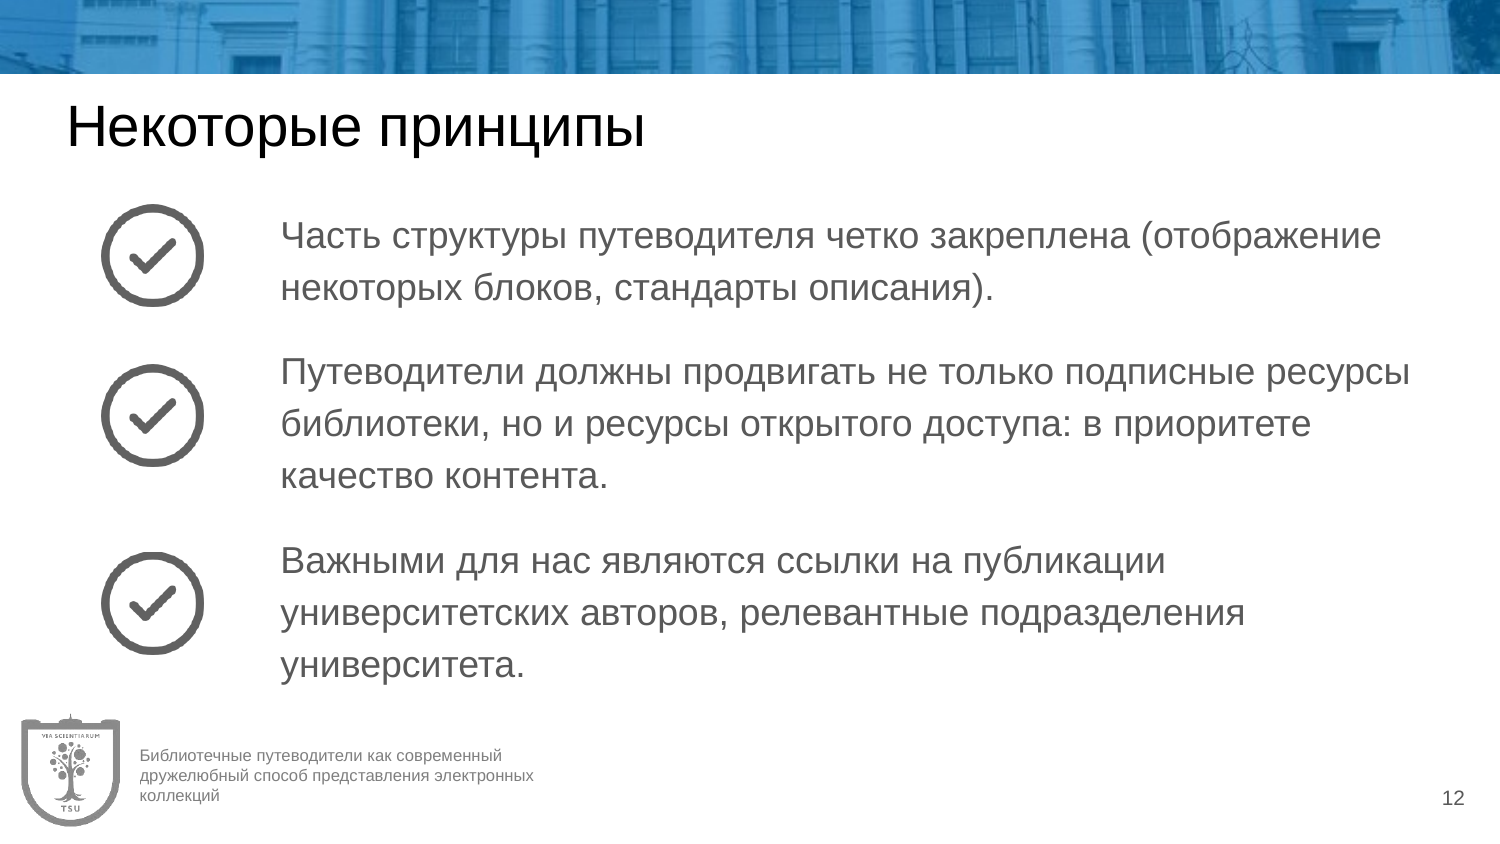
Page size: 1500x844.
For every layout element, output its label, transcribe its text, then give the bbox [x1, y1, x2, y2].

picture [101, 204, 204, 307]
list Часть структуры путеводителя четко закреплена (отображение некоторых блоков, стандарты описания). Путеводители должны продвигать не только подписные ресурсы библиотеки, но и ресурсы открытого доступа: в приоритете качество контента. Важными для нас являются ссылки на публикации университетских авторов, релевантные подразделения университета. [190, 189, 1449, 750]
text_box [0, 703, 567, 844]
picture [101, 364, 204, 467]
picture [0, 0, 1500, 74]
title Некоторые принципы [51, 83, 1449, 167]
picture [101, 551, 204, 655]
slide_number 12 [1389, 764, 1480, 830]
